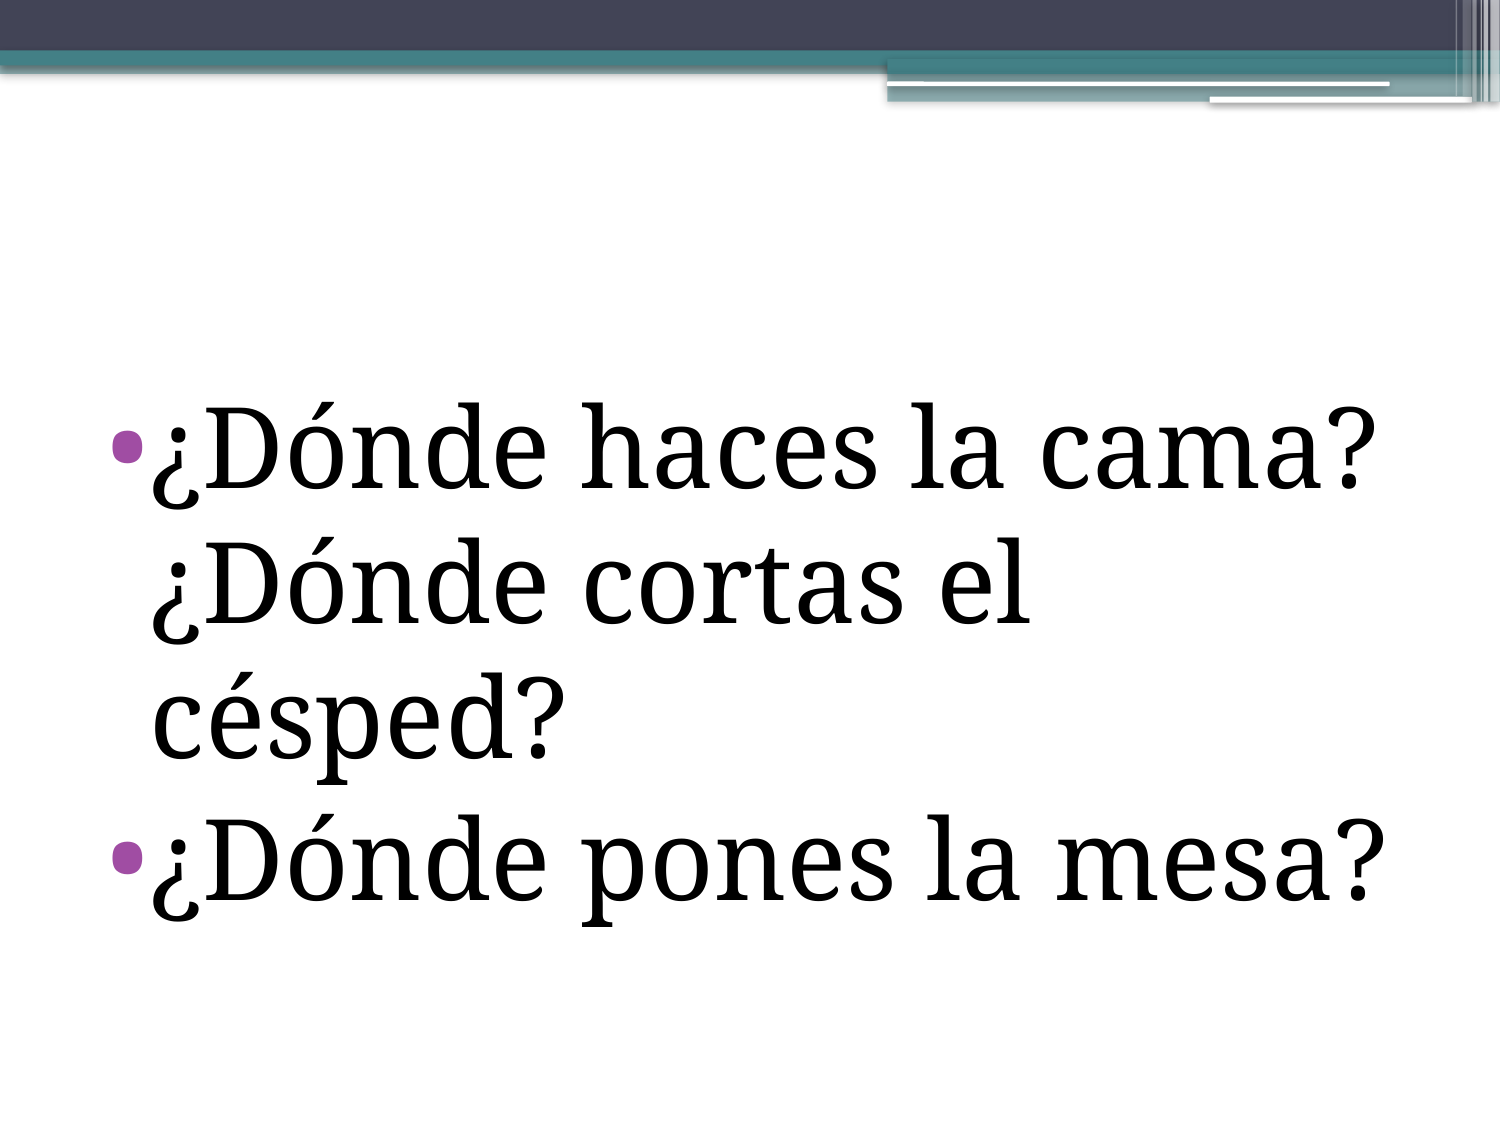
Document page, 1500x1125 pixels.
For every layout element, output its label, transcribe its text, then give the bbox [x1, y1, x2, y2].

list ¿Dónde haces la cama? ¿Dónde cortas el césped? ¿Dónde pones la mesa? [75, 368, 1425, 1079]
